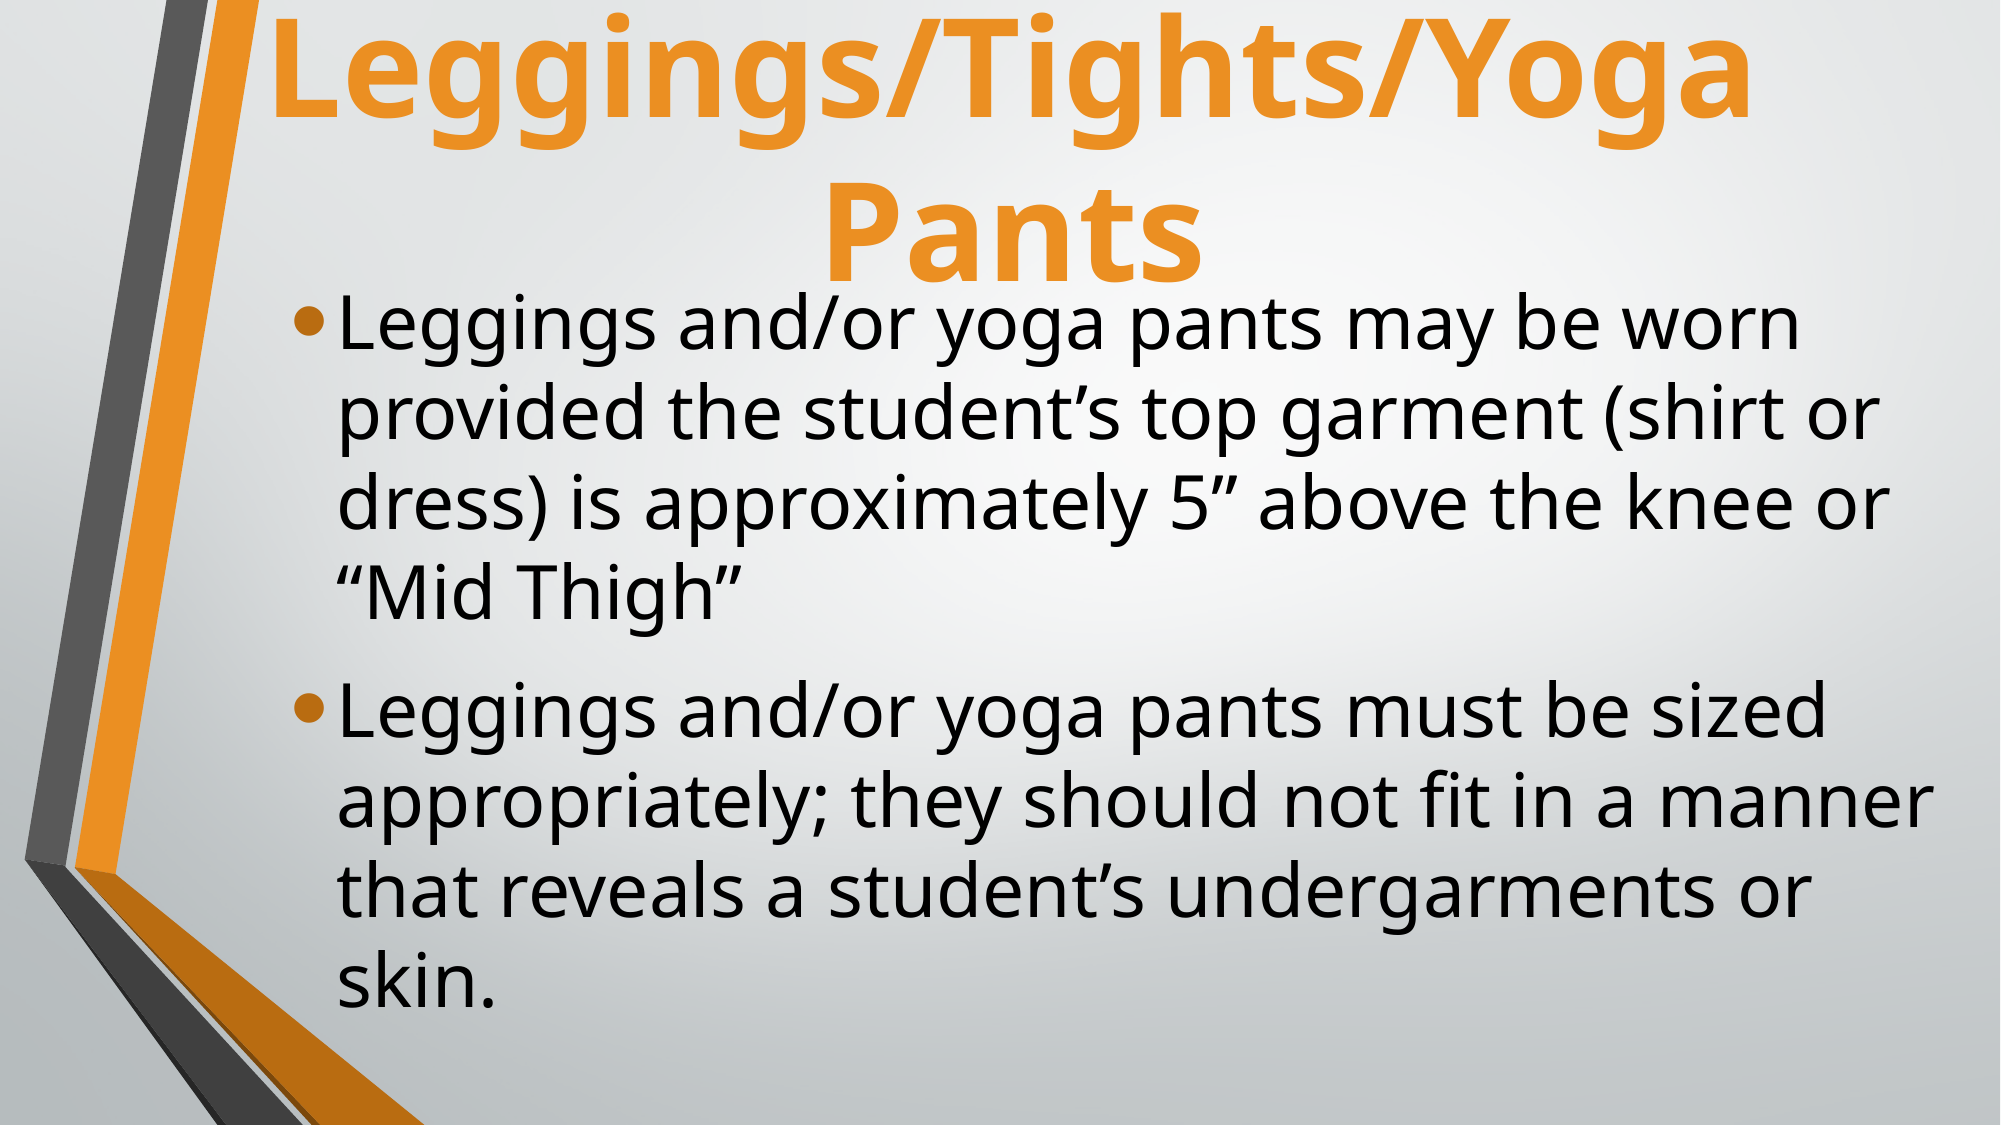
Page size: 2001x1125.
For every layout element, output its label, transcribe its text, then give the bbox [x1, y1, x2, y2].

title Leggings/Tights/Yoga Pants [112, 37, 1913, 252]
list Leggings and/or yoga pants may be worn provided the student’s top garment (shirt or dress) is approximately 5” above the knee or “Mid Thigh” Leggings and/or yoga pants must be sized appropriately; they should not fit in a manner that reveals a student’s undergarments or skin. [275, 362, 1963, 1075]
